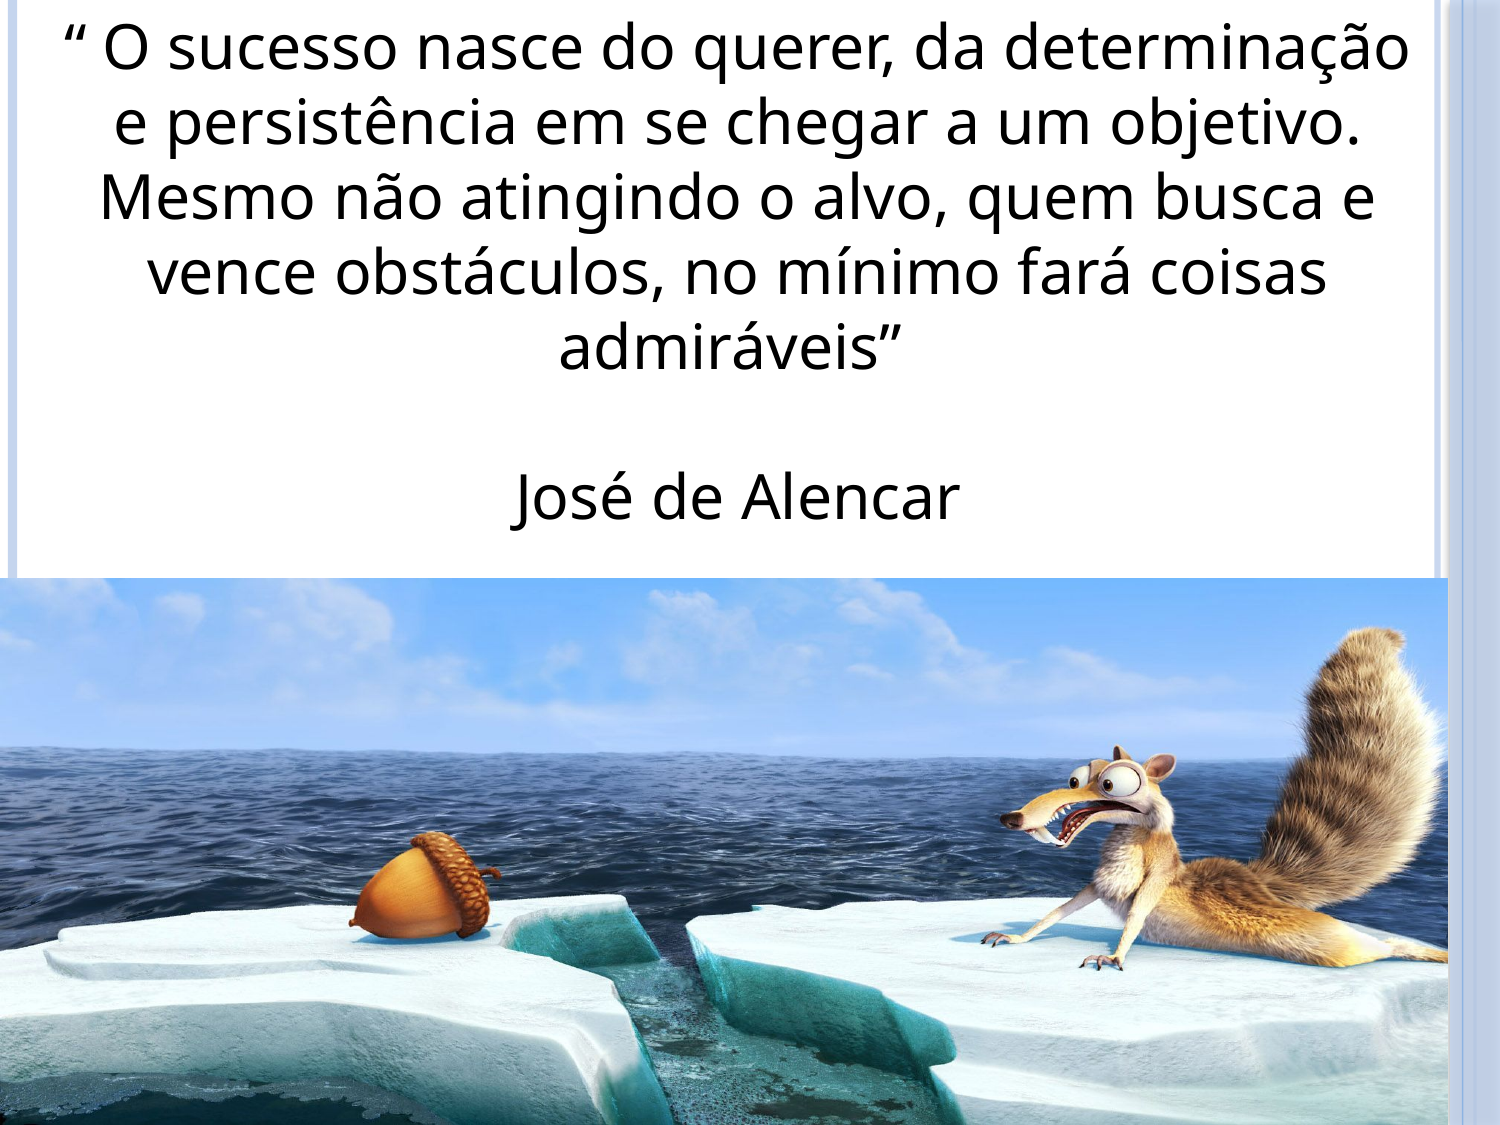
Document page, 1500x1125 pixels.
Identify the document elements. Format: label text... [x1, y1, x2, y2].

picture [0, 578, 1449, 1125]
text_box “ O sucesso nasce do querer, da determinação e persistência em se chegar a um objetivo. Mesmo não atingindo o alvo, quem busca e vence obstáculos, no mínimo fará coisas admiráveis” José de Alencar [29, 0, 1448, 576]
